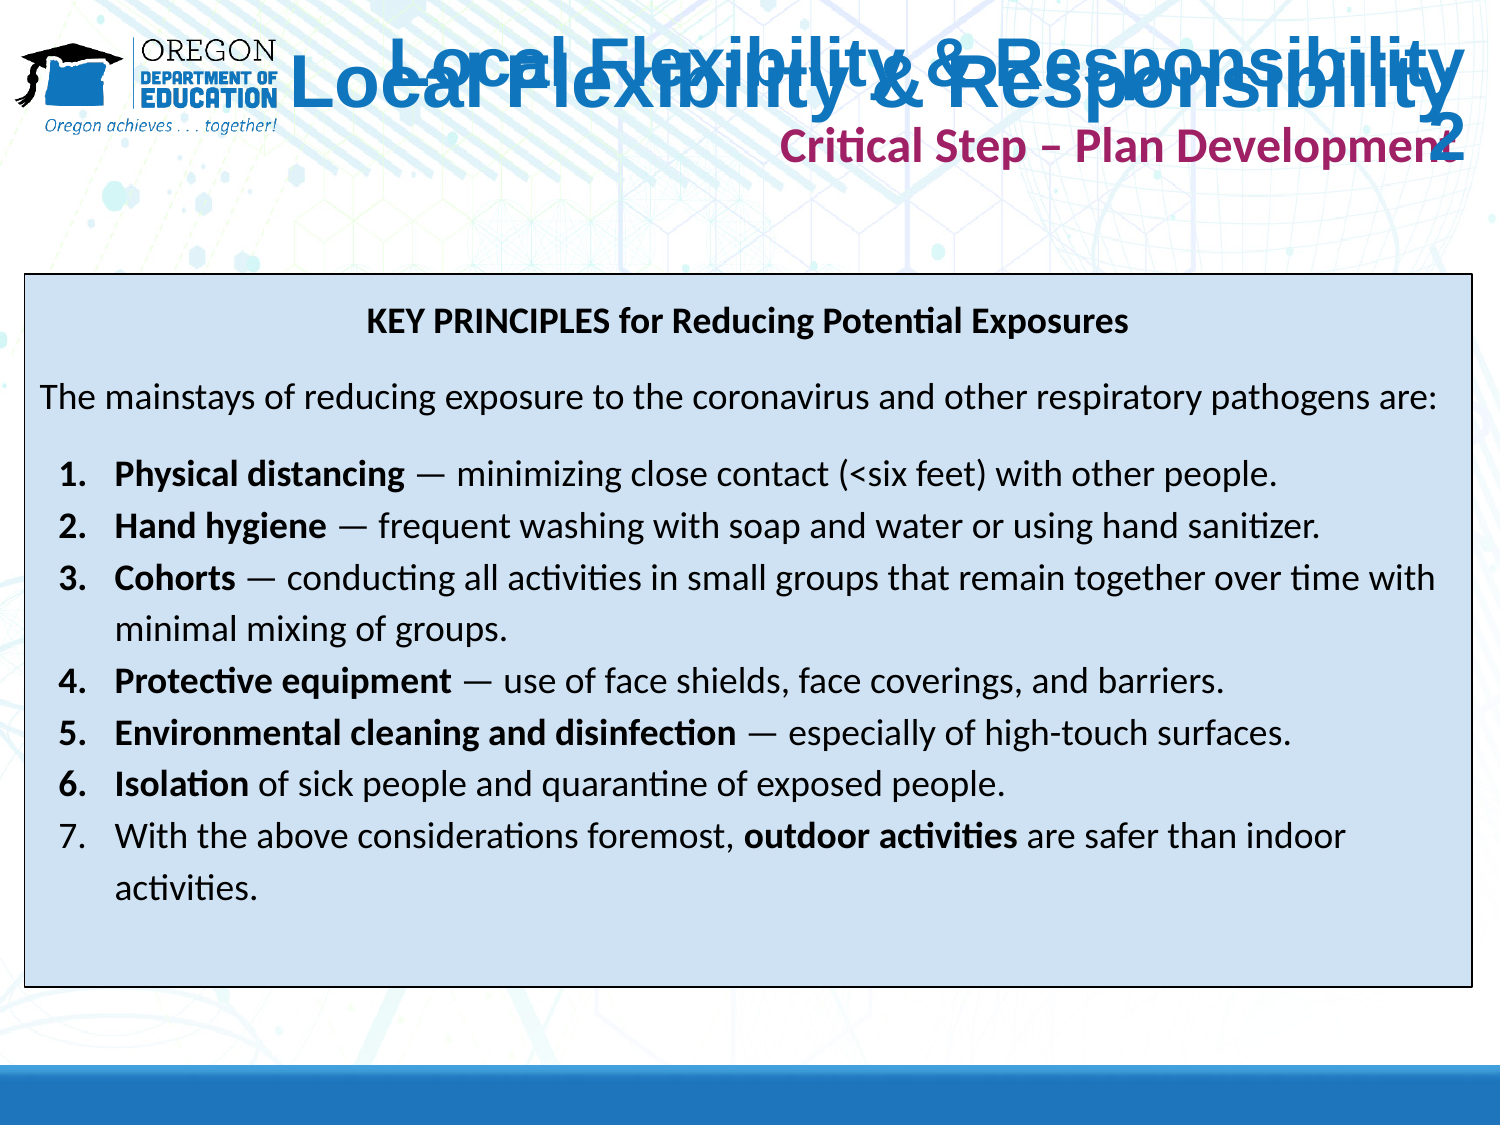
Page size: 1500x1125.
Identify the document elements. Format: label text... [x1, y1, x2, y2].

text_box Local Flexibility & Responsibility [152, 24, 308, 131]
picture [0, 0, 1500, 1125]
text_box KEY PRINCIPLES for Reducing Potential Exposures The mainstays of reducing exposure to the coronavirus and other respiratory pathogens are: Physical distancing — minimizing close contact (<six feet) with other people. Hand hygiene — frequent washing with soap and water or using hand sanitizer. Cohorts — conducting all activities in small groups that remain together over time with minimal mixing of groups. Protective equipment — use of face shields, face coverings, and barriers. Environmental cleaning and disinfection — especially of high-touch surfaces. Isolation of sick people and quarantine of exposed people. With the above considerations foremost, outdoor activities are safer than indoor activities. [24, 273, 1472, 987]
title Local Flexibility & Responsibility 2 [308, 18, 1482, 185]
